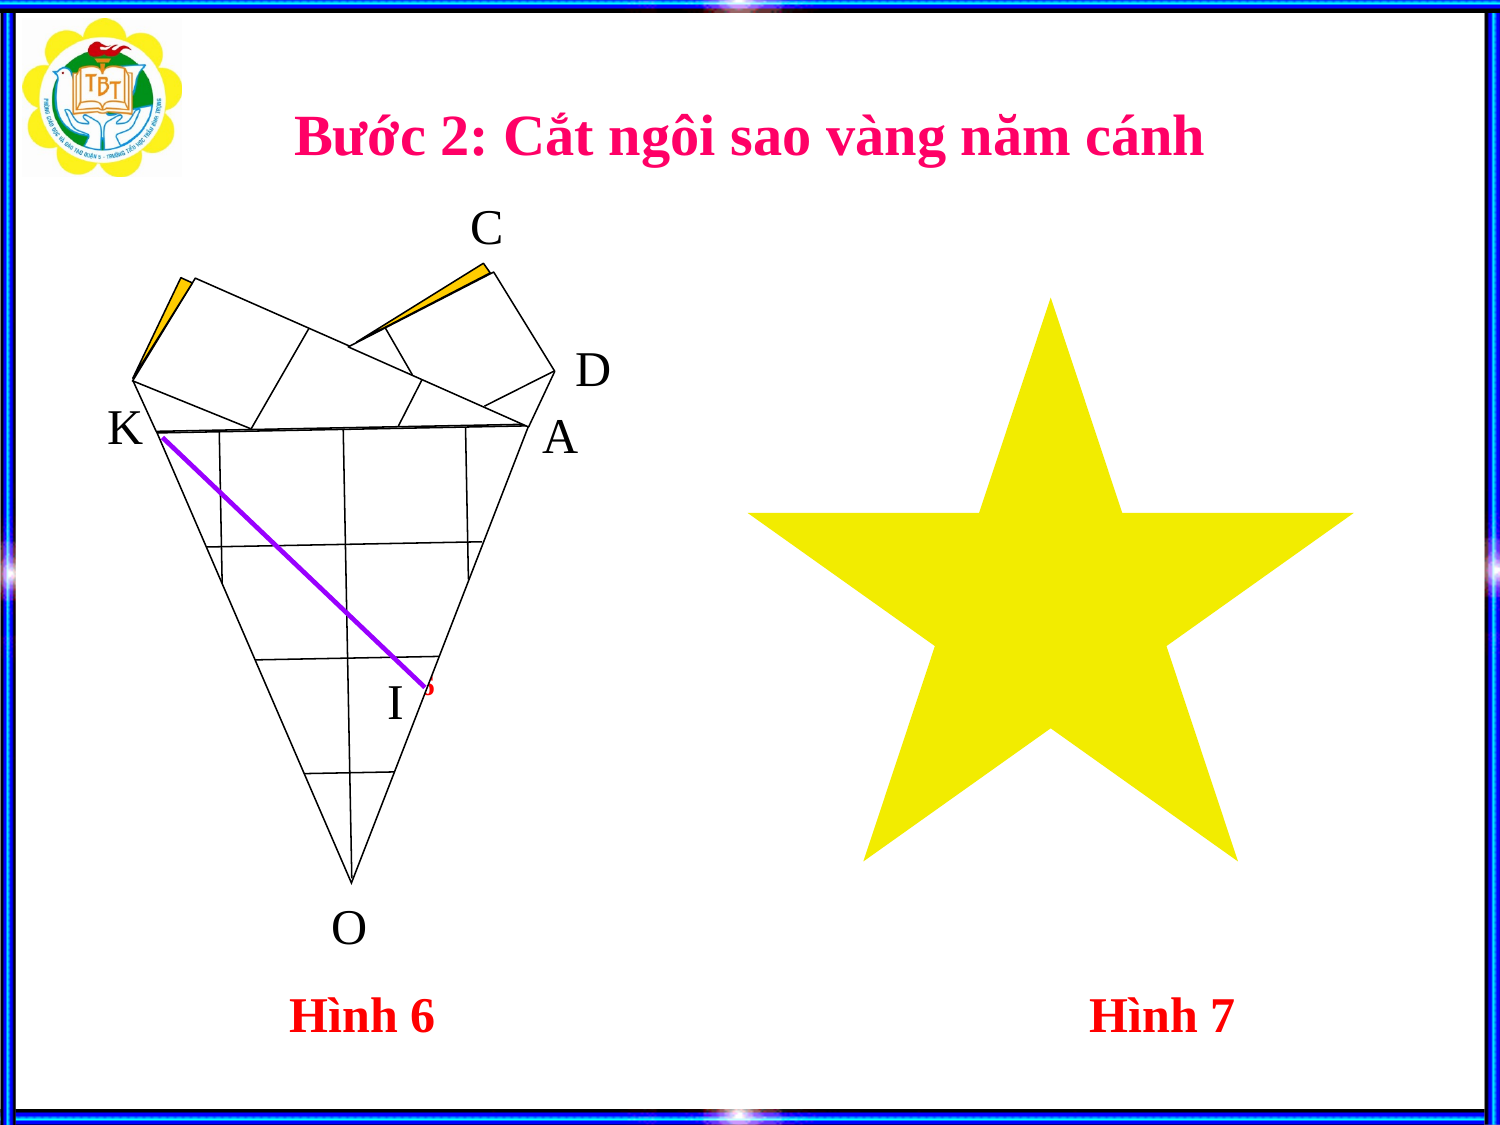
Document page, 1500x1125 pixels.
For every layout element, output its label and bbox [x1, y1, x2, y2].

text_box [0, 0, 1500, 1125]
picture [22, 18, 182, 177]
